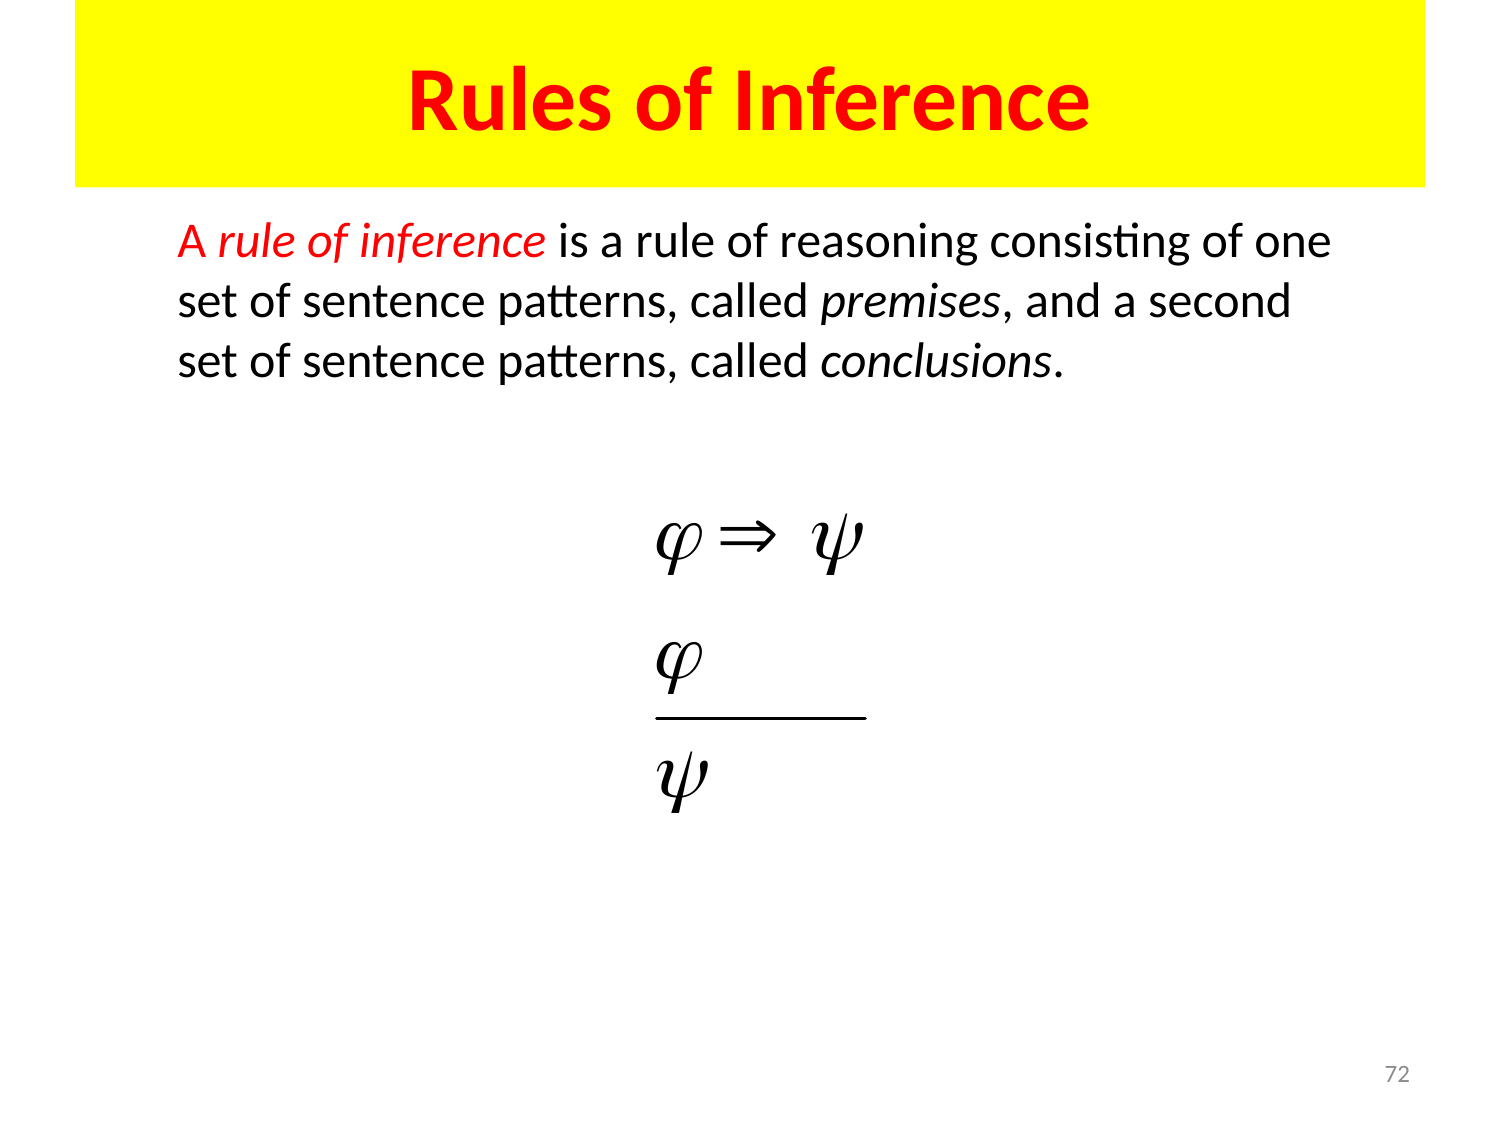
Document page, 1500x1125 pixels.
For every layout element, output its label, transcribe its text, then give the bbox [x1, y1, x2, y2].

text_box A rule of inference is a rule of reasoning consisting of one set of sentence patterns, called premises, and a second set of sentence patterns, called conclusions. [162, 199, 1363, 395]
title Rules of Inference [75, 0, 1425, 188]
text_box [649, 499, 876, 822]
slide_number 72 [1074, 1042, 1425, 1103]
